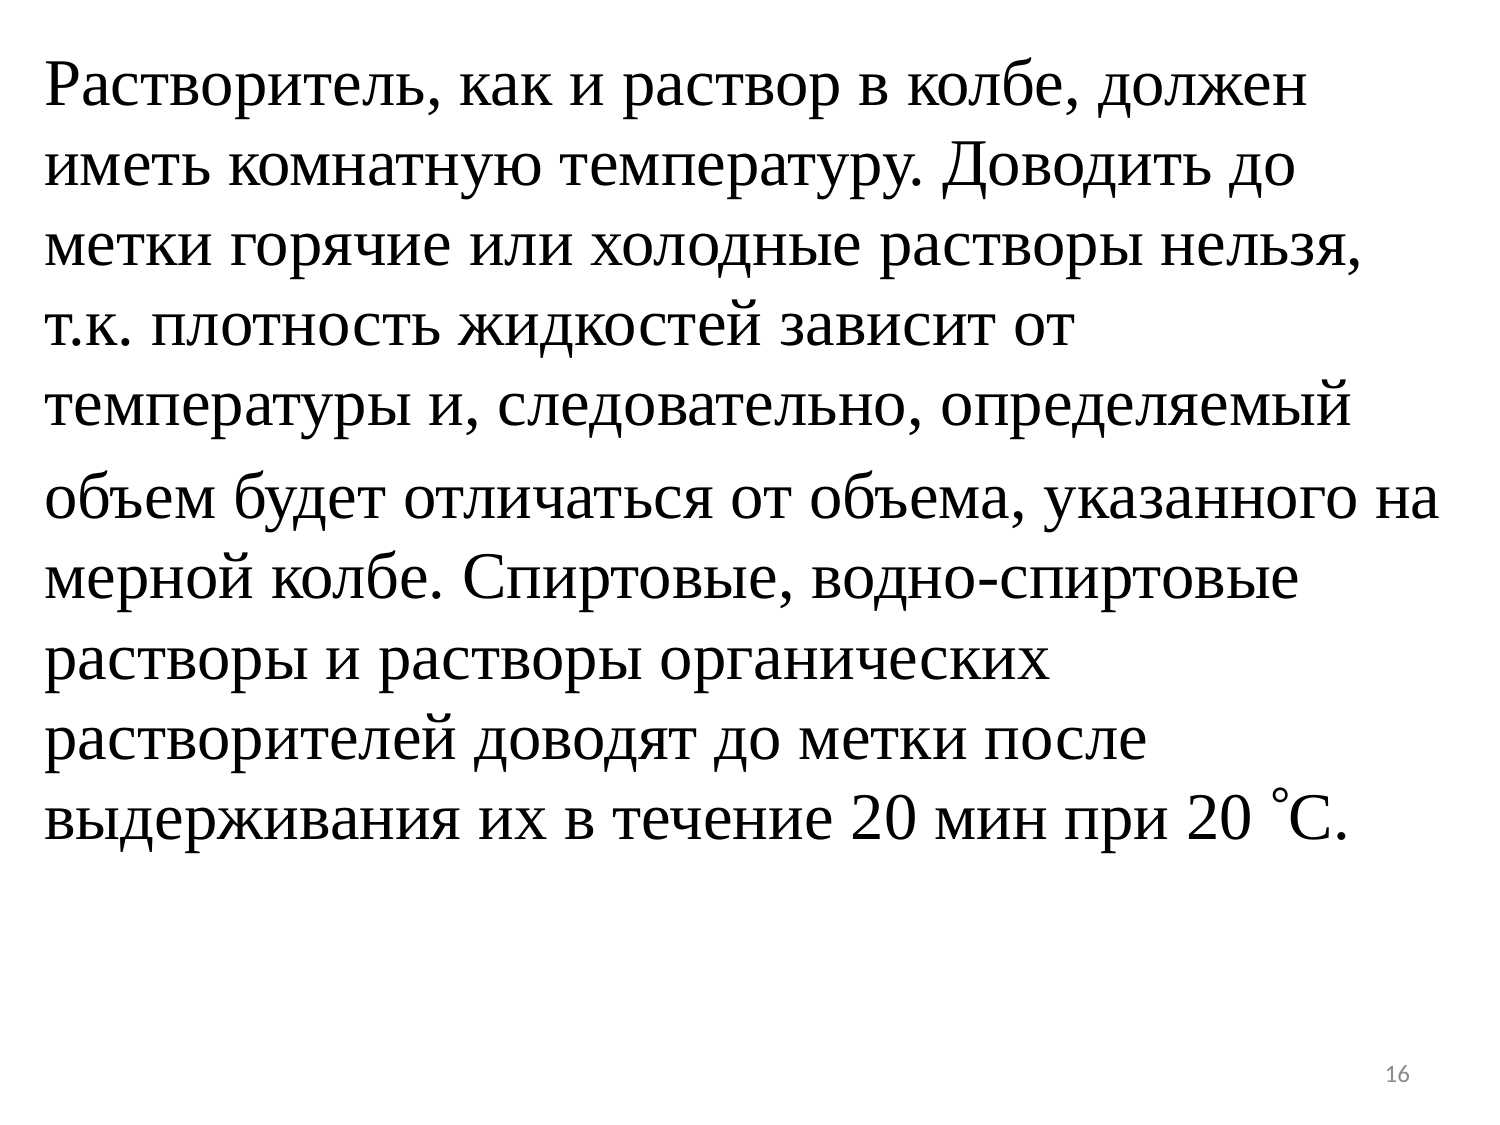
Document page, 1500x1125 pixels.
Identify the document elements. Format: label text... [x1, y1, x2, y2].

subtitle Растворитель, как и раствор в колбе, должен иметь комнатную температуру. Доводить до метки горячие или холодные растворы нельзя, т.к. плотность жидкостей зависит от температуры и, следовательно, определяемый объем будет отличаться от объема, указанного на мерной колбе. Спиртовые, водно-спиртовые растворы и растворы органических растворителей доводят до метки после выдерживания их в течение 20 мин при 20 С. [29, 30, 1471, 1083]
slide_number 16 [1074, 1042, 1425, 1103]
